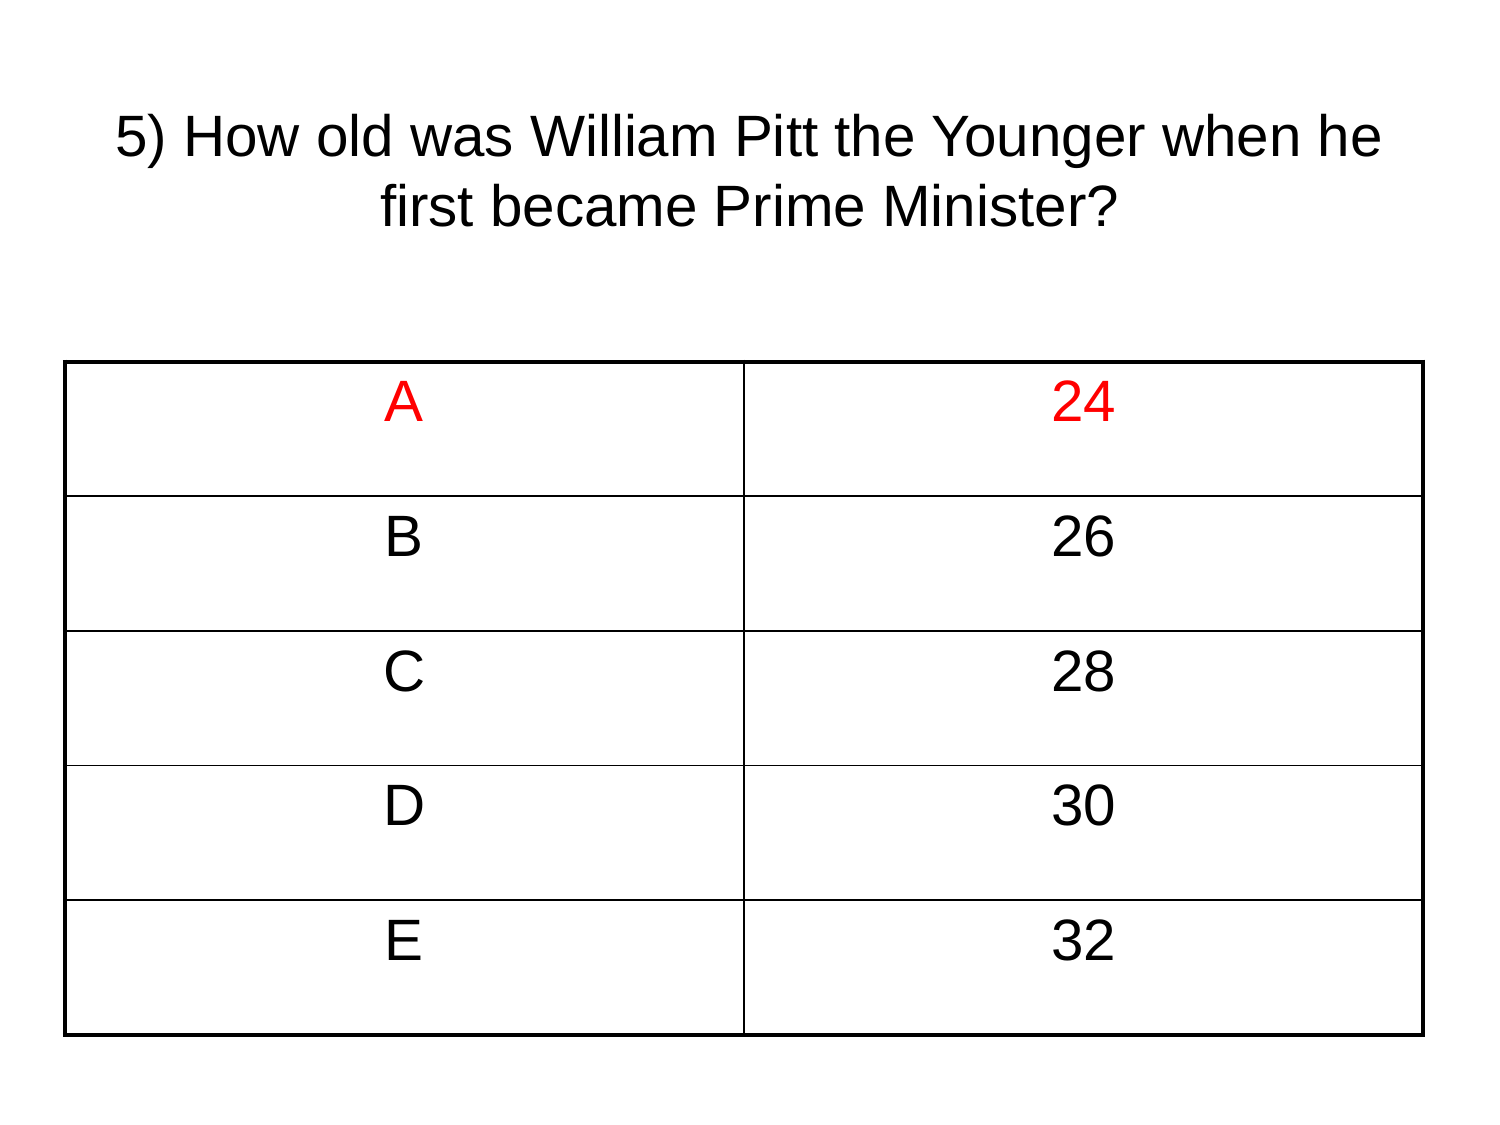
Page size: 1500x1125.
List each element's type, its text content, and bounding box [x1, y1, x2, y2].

table_cell C [67, 632, 743, 765]
table_cell 26 [745, 497, 1421, 630]
table_cell D [67, 766, 743, 899]
table_header A [67, 364, 743, 495]
table_cell B [67, 497, 743, 630]
table_cell 28 [745, 632, 1421, 765]
title 5) How old was William Pitt the Younger when he first became Prime Minister? [75, 45, 1425, 291]
table_cell 30 [745, 766, 1421, 899]
table_header 24 [745, 364, 1421, 495]
table_cell 32 [745, 901, 1421, 1033]
table_cell E [67, 901, 743, 1033]
